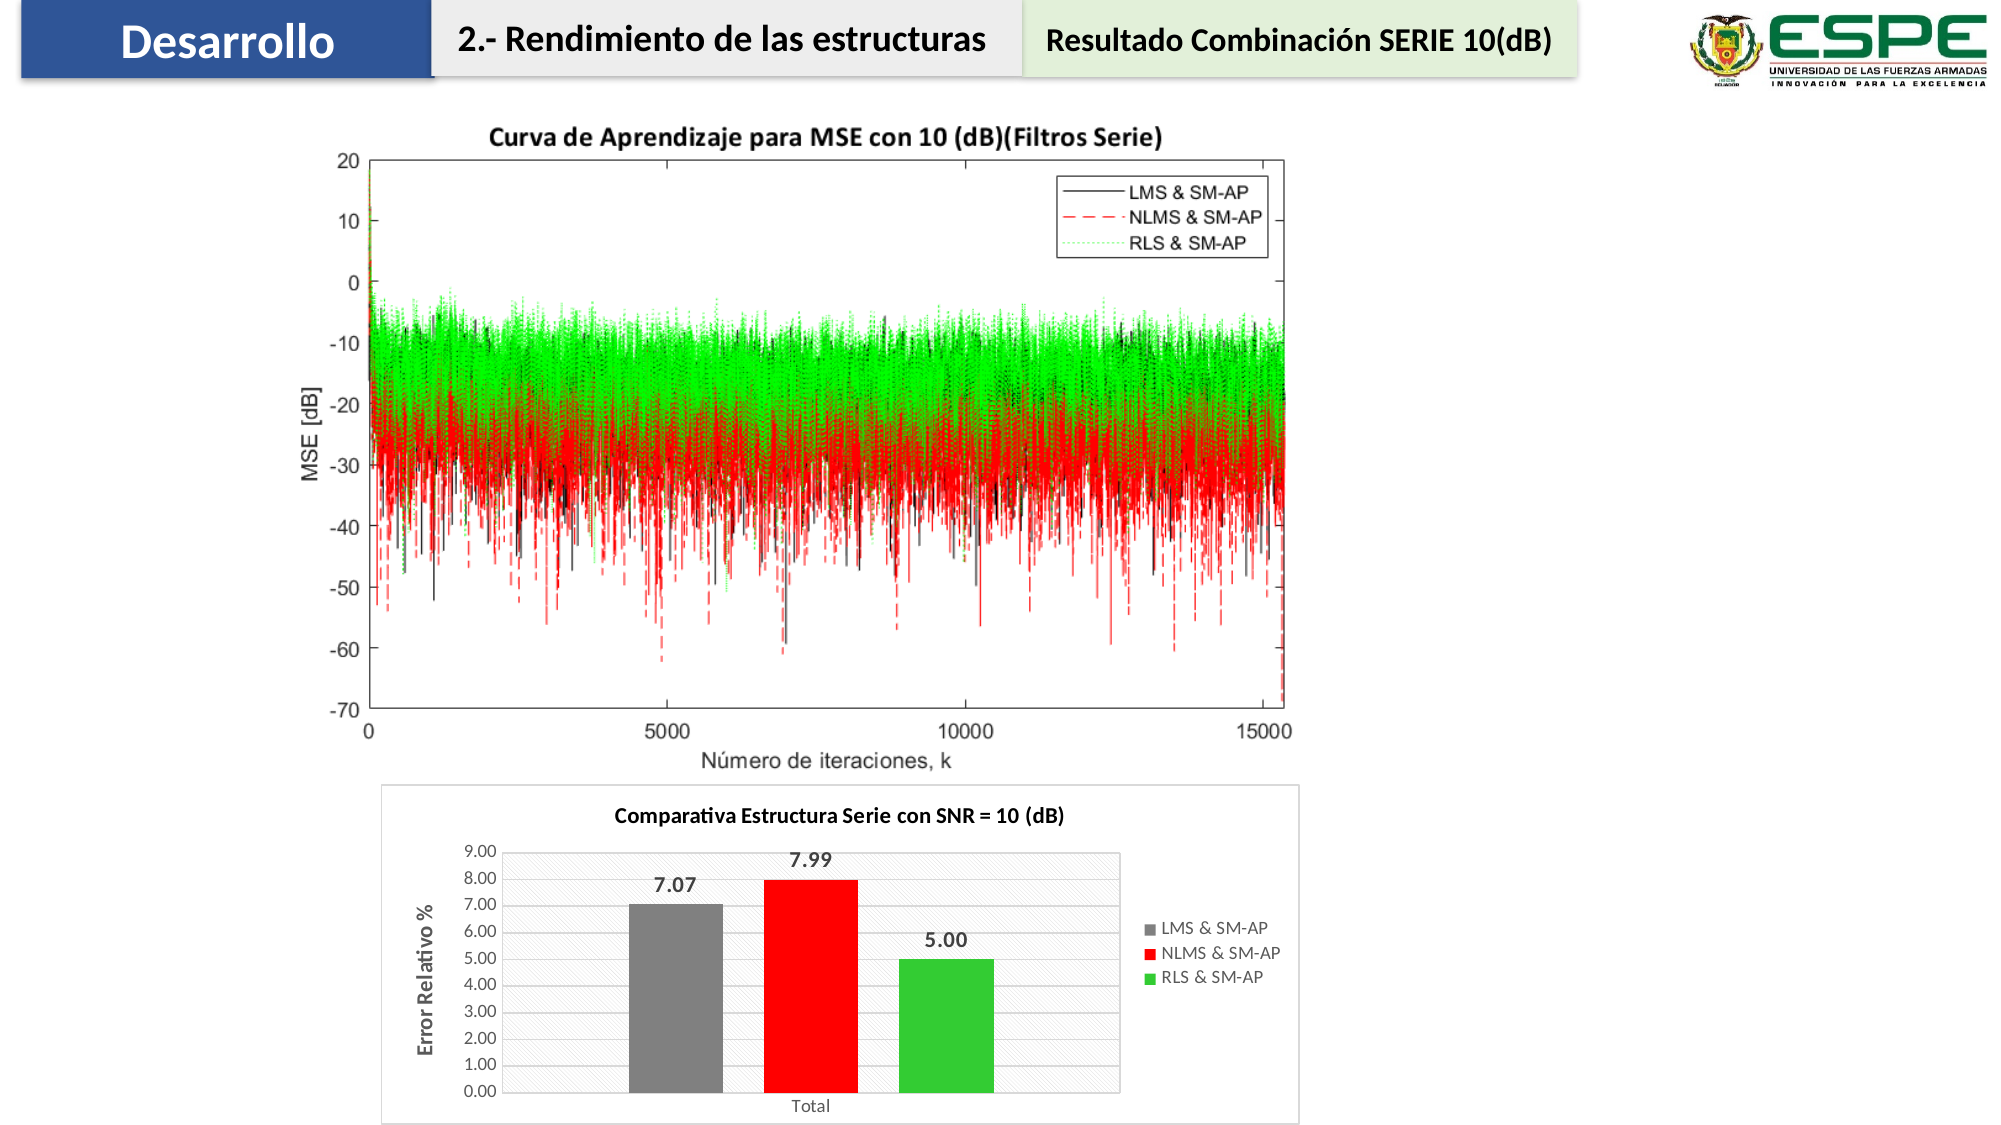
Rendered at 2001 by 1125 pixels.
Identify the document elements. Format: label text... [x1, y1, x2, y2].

chart [380, 784, 1300, 1125]
picture [215, 109, 1397, 783]
text_box Desarrollo [21, 0, 427, 79]
picture [1688, 11, 1989, 91]
text_box 2.- Rendimiento de las estructuras [431, 0, 1022, 76]
text_box Resultado Combinación SERIE 10(dB) [1026, 0, 1578, 77]
